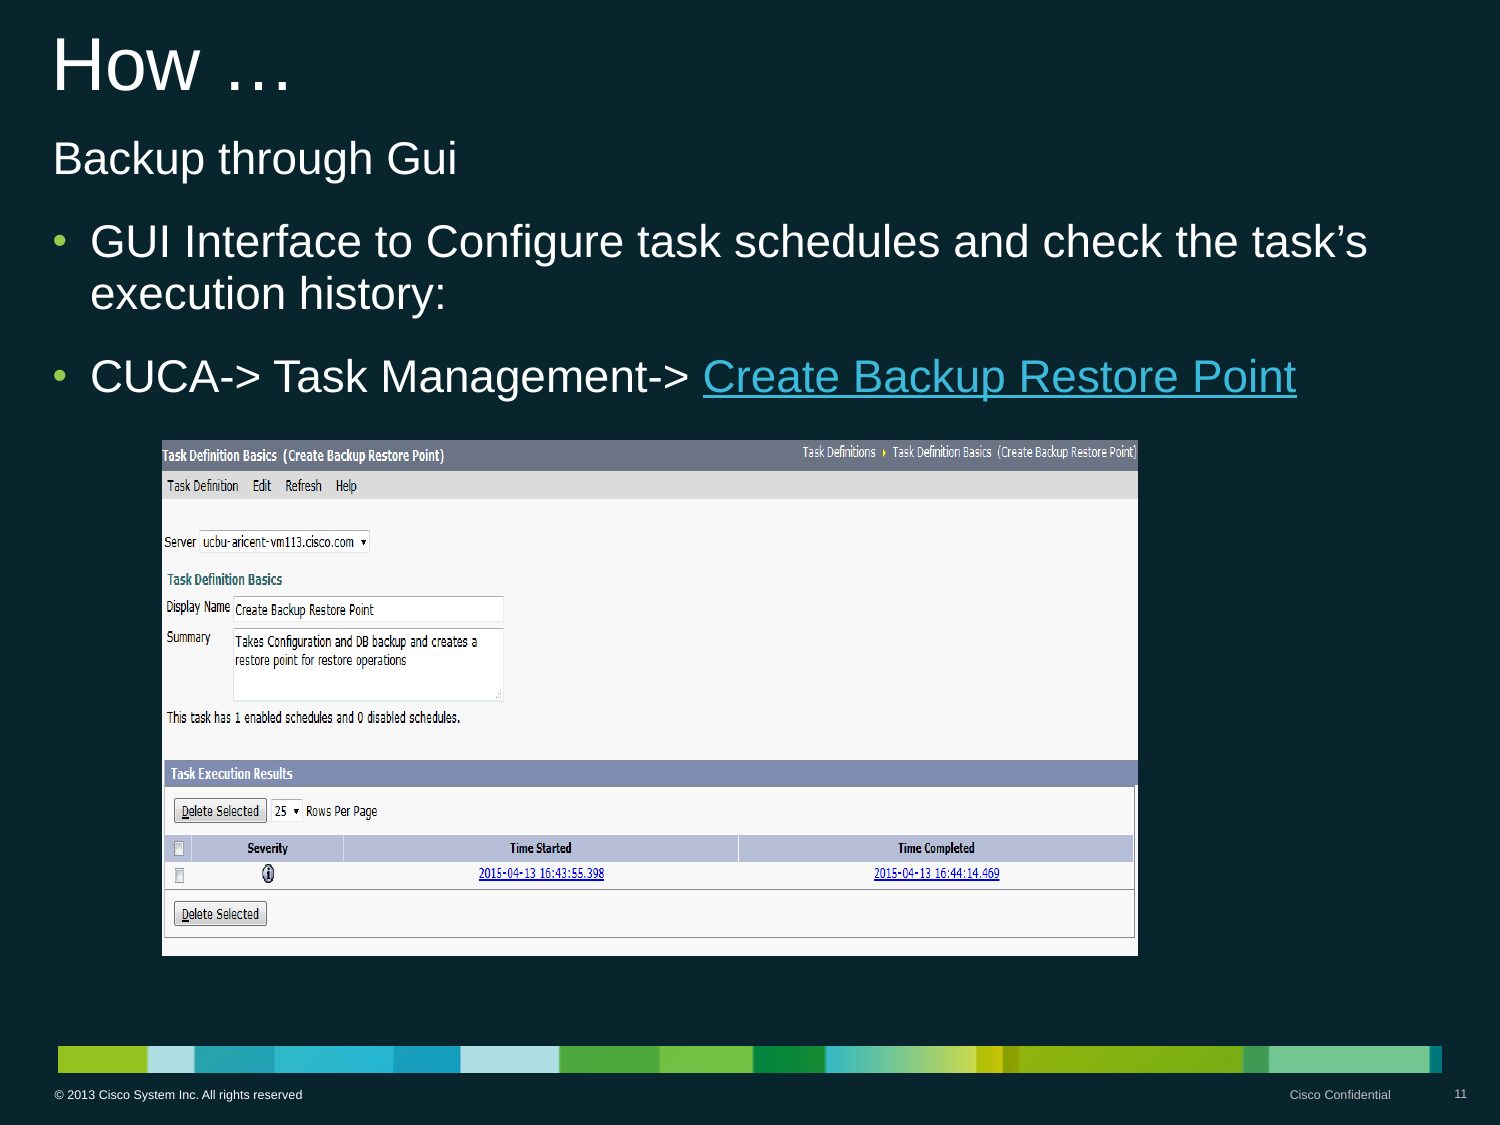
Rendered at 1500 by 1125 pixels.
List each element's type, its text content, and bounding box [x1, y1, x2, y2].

picture [162, 439, 1138, 956]
picture [58, 1050, 1442, 1073]
list Backup through Gui GUI Interface to Configure task schedules and check the task’s execution history: CUCA-> Task Management-> Create Backup Restore Point [37, 125, 1445, 1050]
title How … [37, 0, 1413, 113]
